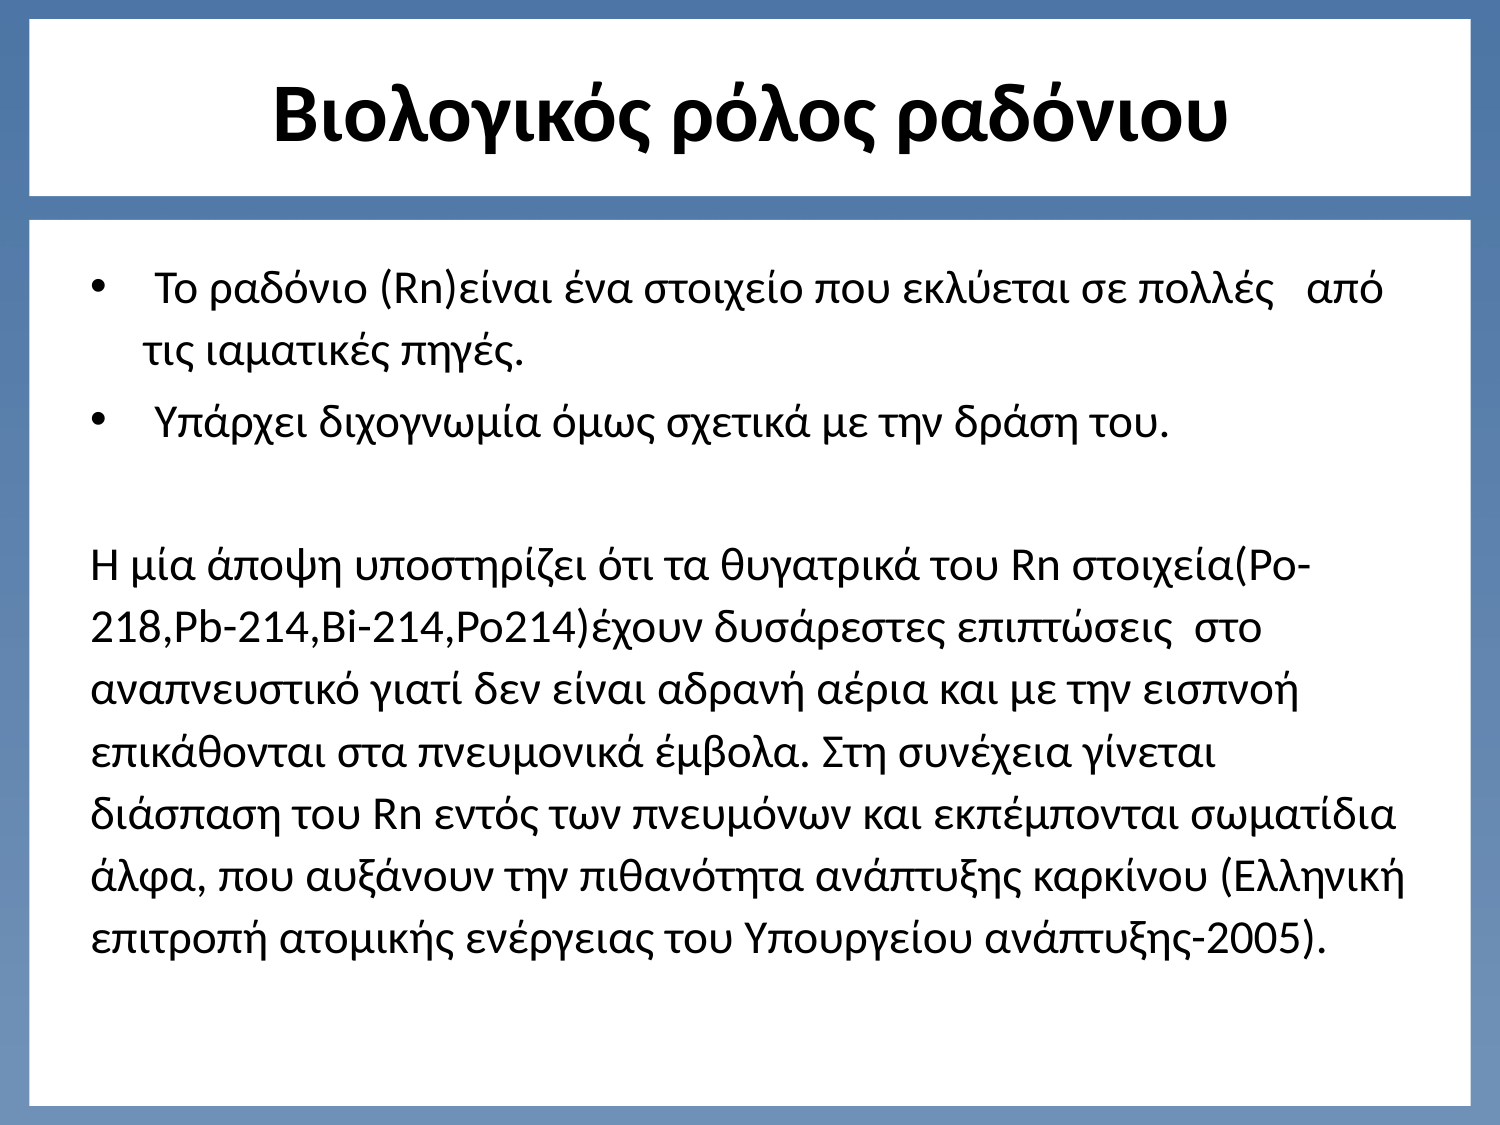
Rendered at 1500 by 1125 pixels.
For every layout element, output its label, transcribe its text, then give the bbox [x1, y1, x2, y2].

title Βιολογικός ρόλος ραδόνιου [76, 19, 1427, 197]
list Το ραδόνιο (Rn)είναι ένα στοιχείο που εκλύεται σε πολλές από τις ιαματικές πηγές. Υπάρχει διχογνωμία όμως σχετικά με την δράση του. Η μία άποψη υποστηρίζει ότι τα θυγατρικά του Rn στοιχεία(Po-218,Pb-214,Bi-214,Po214)έχουν δυσάρεστες επιπτώσεις στο αναπνευστικό γιατί δεν είναι αδρανή αέρια και με την εισπνοή επικάθονται στα πνευμονικά έμβολα. Στη συνέχεια γίνεται διάσπαση του Rn εντός των πνευμόνων και εκπέμπονται σωματίδια άλφα, που αυξάνουν την πιθανότητα ανάπτυξης καρκίνου (Ελληνική επιτροπή ατομικής ενέργειας του Υπουργείου ανάπτυξης-2005). [75, 243, 1425, 1094]
